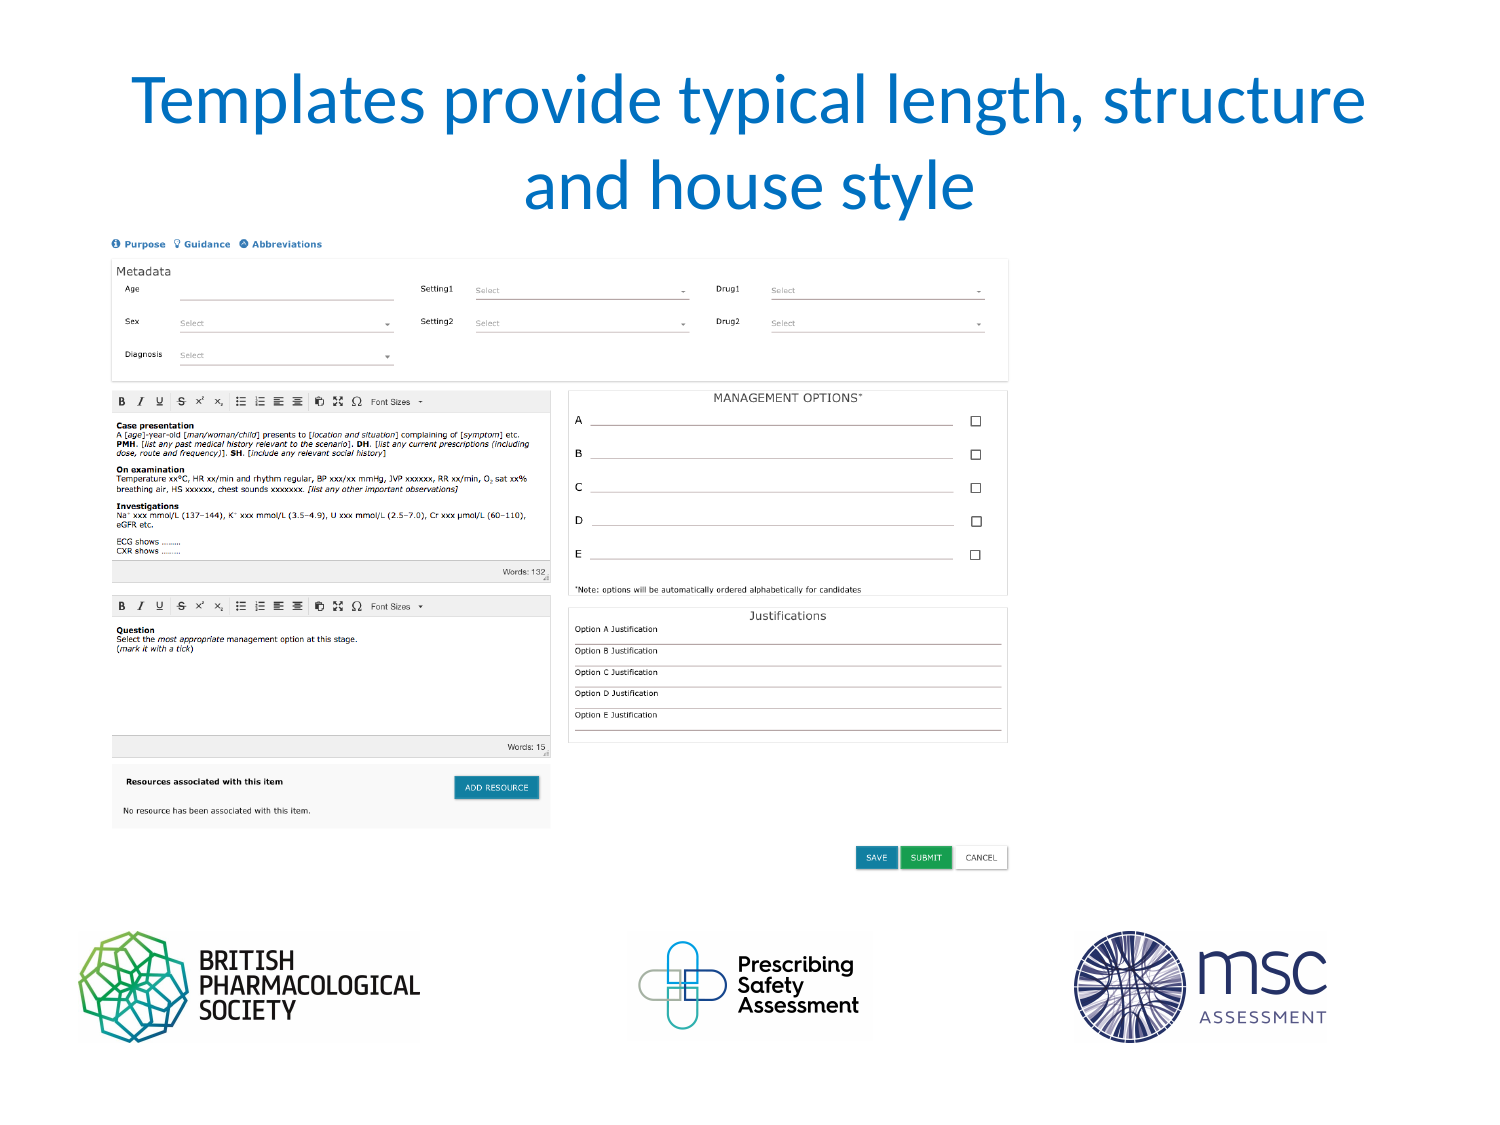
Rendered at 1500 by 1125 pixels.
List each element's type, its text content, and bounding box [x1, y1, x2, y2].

picture [78, 931, 420, 1043]
text_box Templates provide typical length, structure and house style [74, 45, 1425, 233]
picture [627, 931, 873, 1041]
picture [1074, 931, 1327, 1043]
picture [95, 232, 1022, 874]
